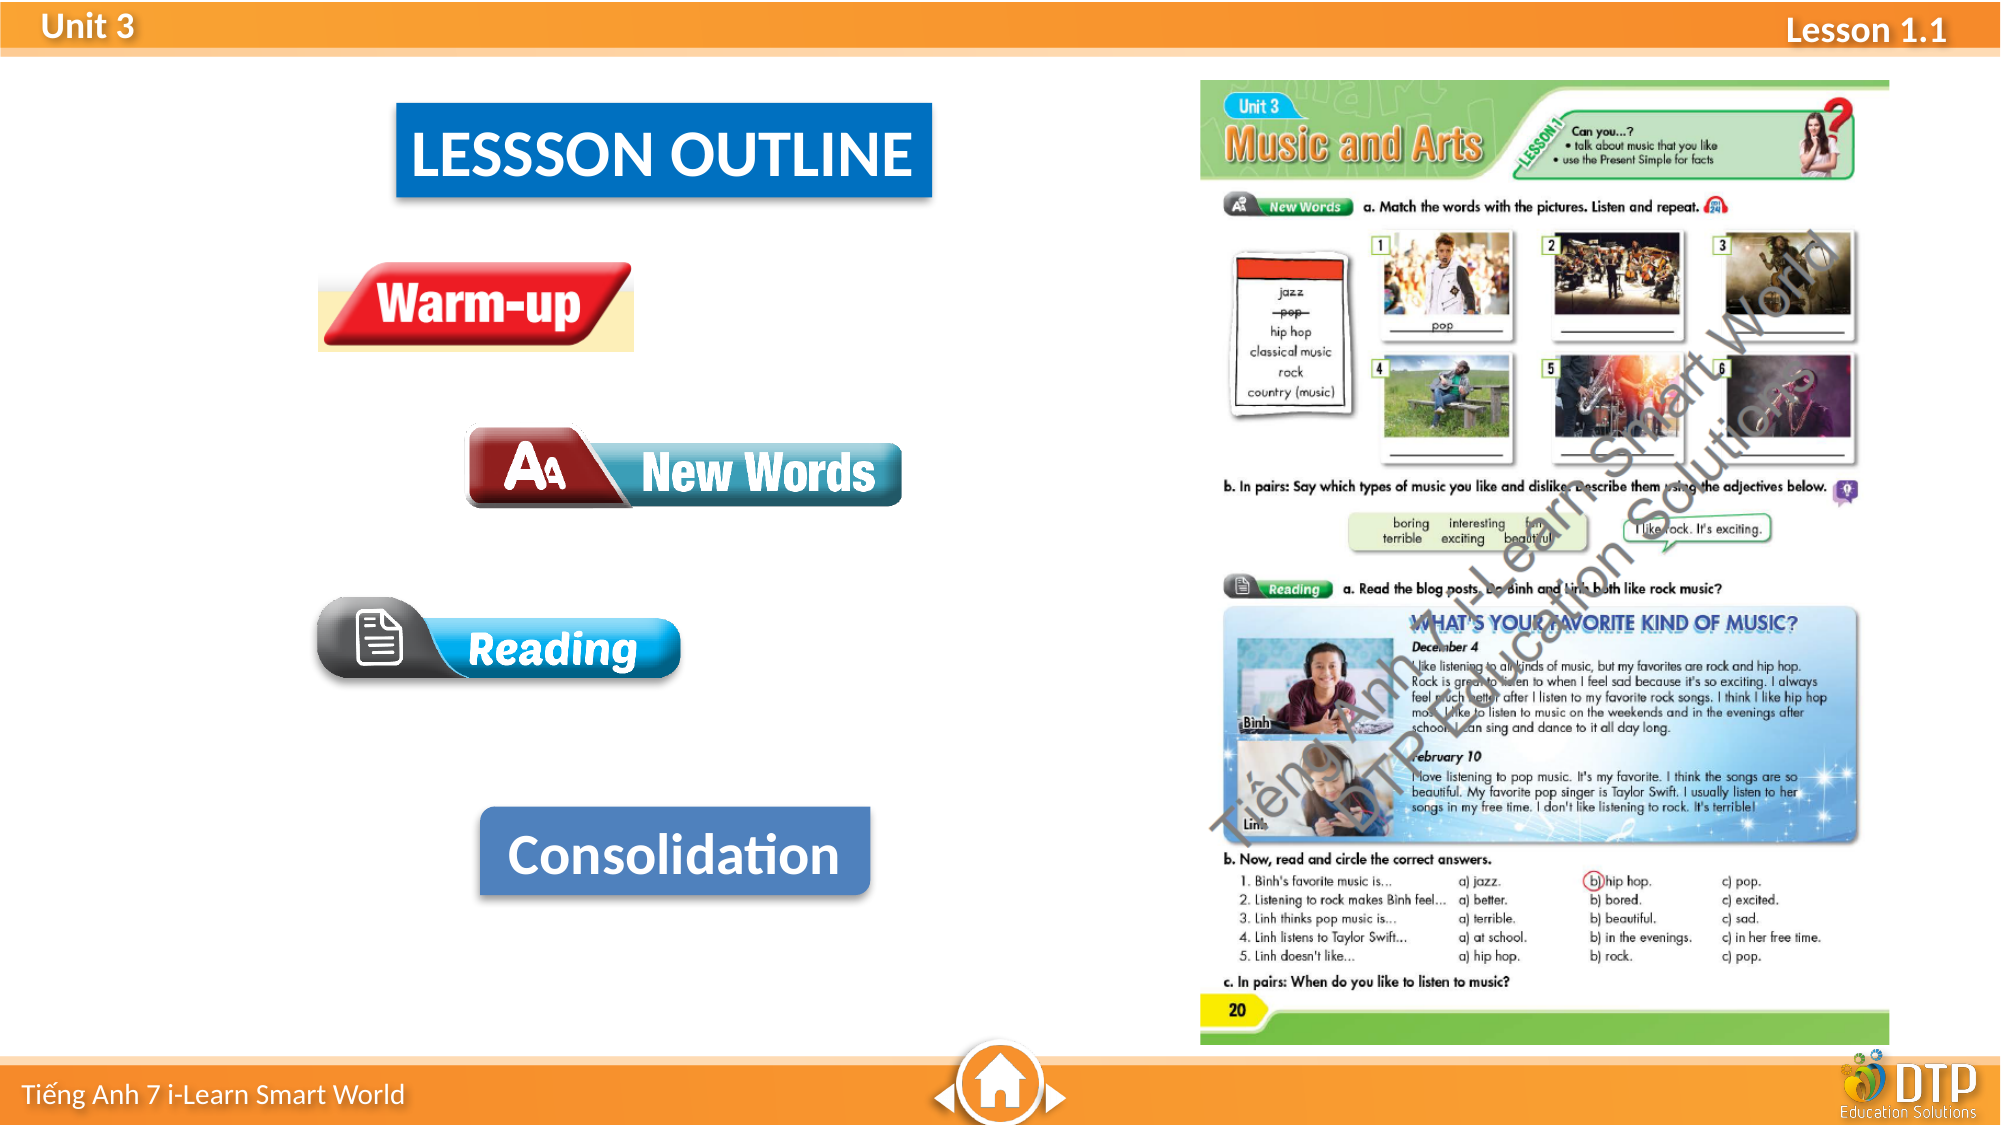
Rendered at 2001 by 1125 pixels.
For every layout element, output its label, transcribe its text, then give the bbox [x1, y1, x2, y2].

picture [0, 2, 2001, 1125]
text_box LESSSON OUTLINE [396, 102, 933, 198]
text_box Consolidation [478, 804, 873, 898]
